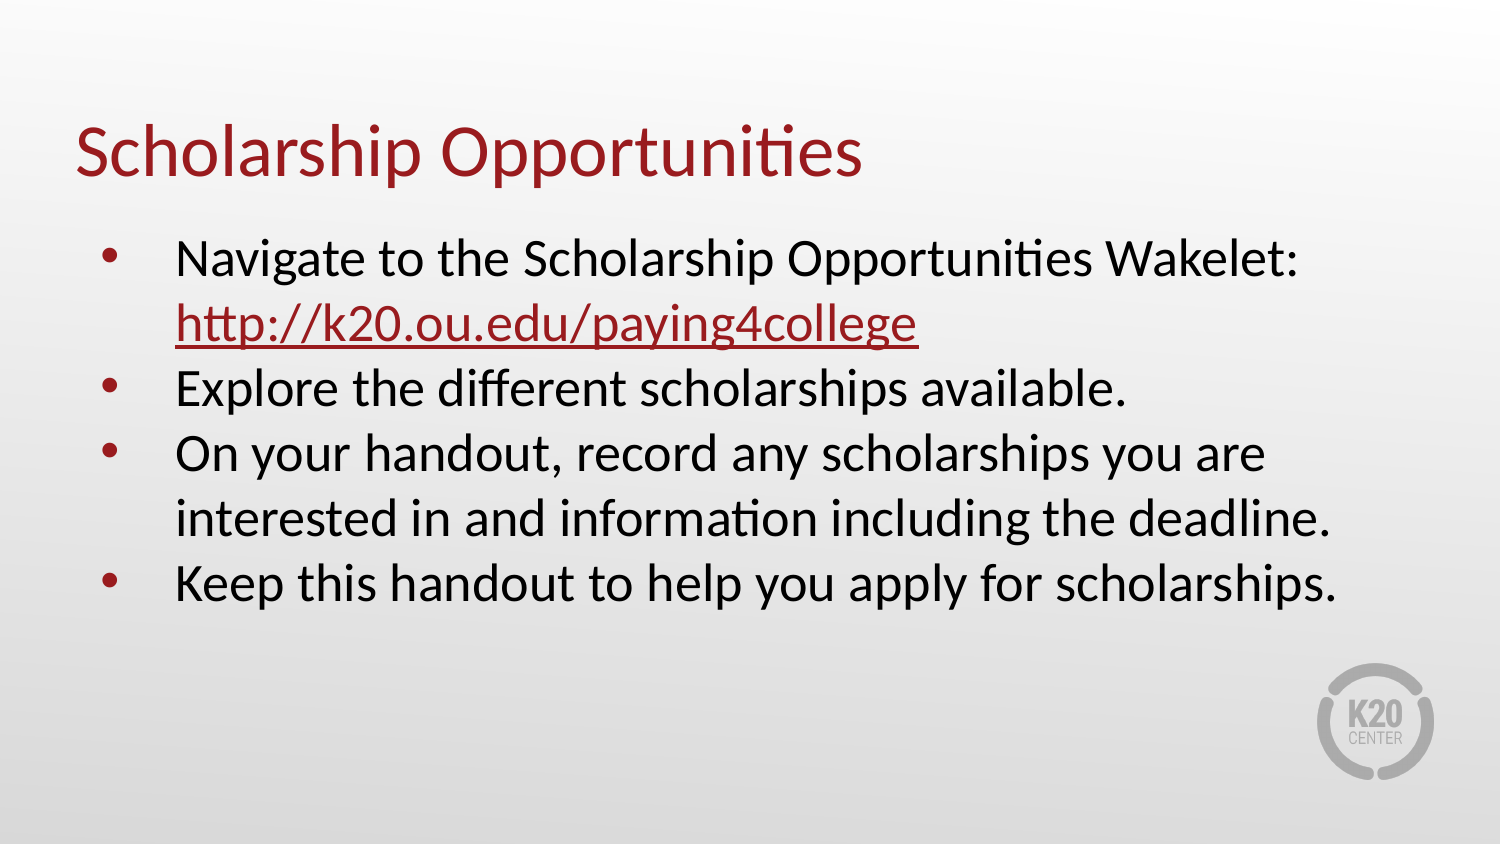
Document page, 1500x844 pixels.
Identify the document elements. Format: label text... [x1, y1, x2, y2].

list Navigate to the Scholarship Opportunities Wakelet: http://k20.ou.edu/paying4college Explore the different scholarships available. On your handout, record any scholarships you are interested in and information including the deadline. Keep this handout to help you apply for scholarships. [75, 214, 1414, 779]
title Scholarship Opportunities [75, 50, 1425, 191]
picture [1300, 646, 1451, 797]
